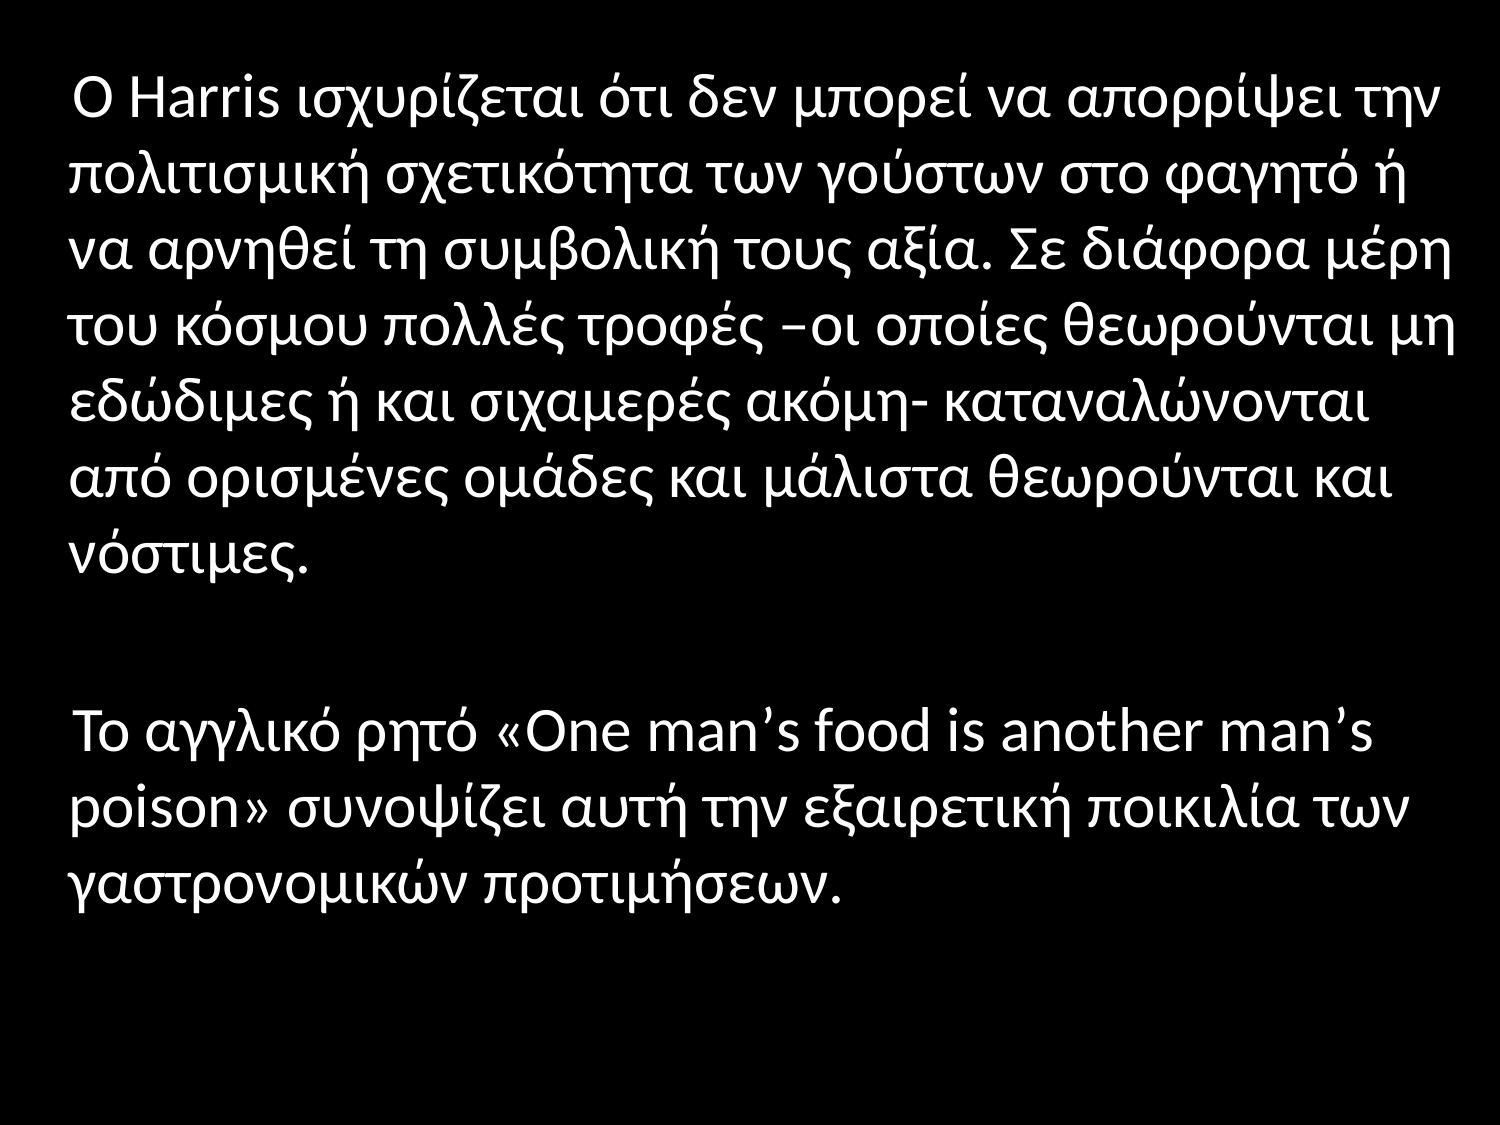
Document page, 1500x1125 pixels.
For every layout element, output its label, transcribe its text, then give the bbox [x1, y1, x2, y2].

list Ο Harris ισχυρίζεται ότι δεν μπορεί να απορρίψει την πολιτισμική σχετικότητα των γούστων στο φαγητό ή να αρνηθεί τη συμβολική τους αξία. Σε διάφορα μέρη του κόσμου πολλές τροφές –οι οποίες θεωρούνται μη εδώδιμες ή και σιχαμερές ακόμη- καταναλώνονται από ορισμένες ομάδες και μάλιστα θεωρούνται και νόστιμες. Το αγγλικό ρητό «One man’s food is another man’s poison» συνοψίζει αυτή την εξαιρετική ποικιλία των γαστρονομικών προτιμήσεων. [0, 46, 1500, 1102]
